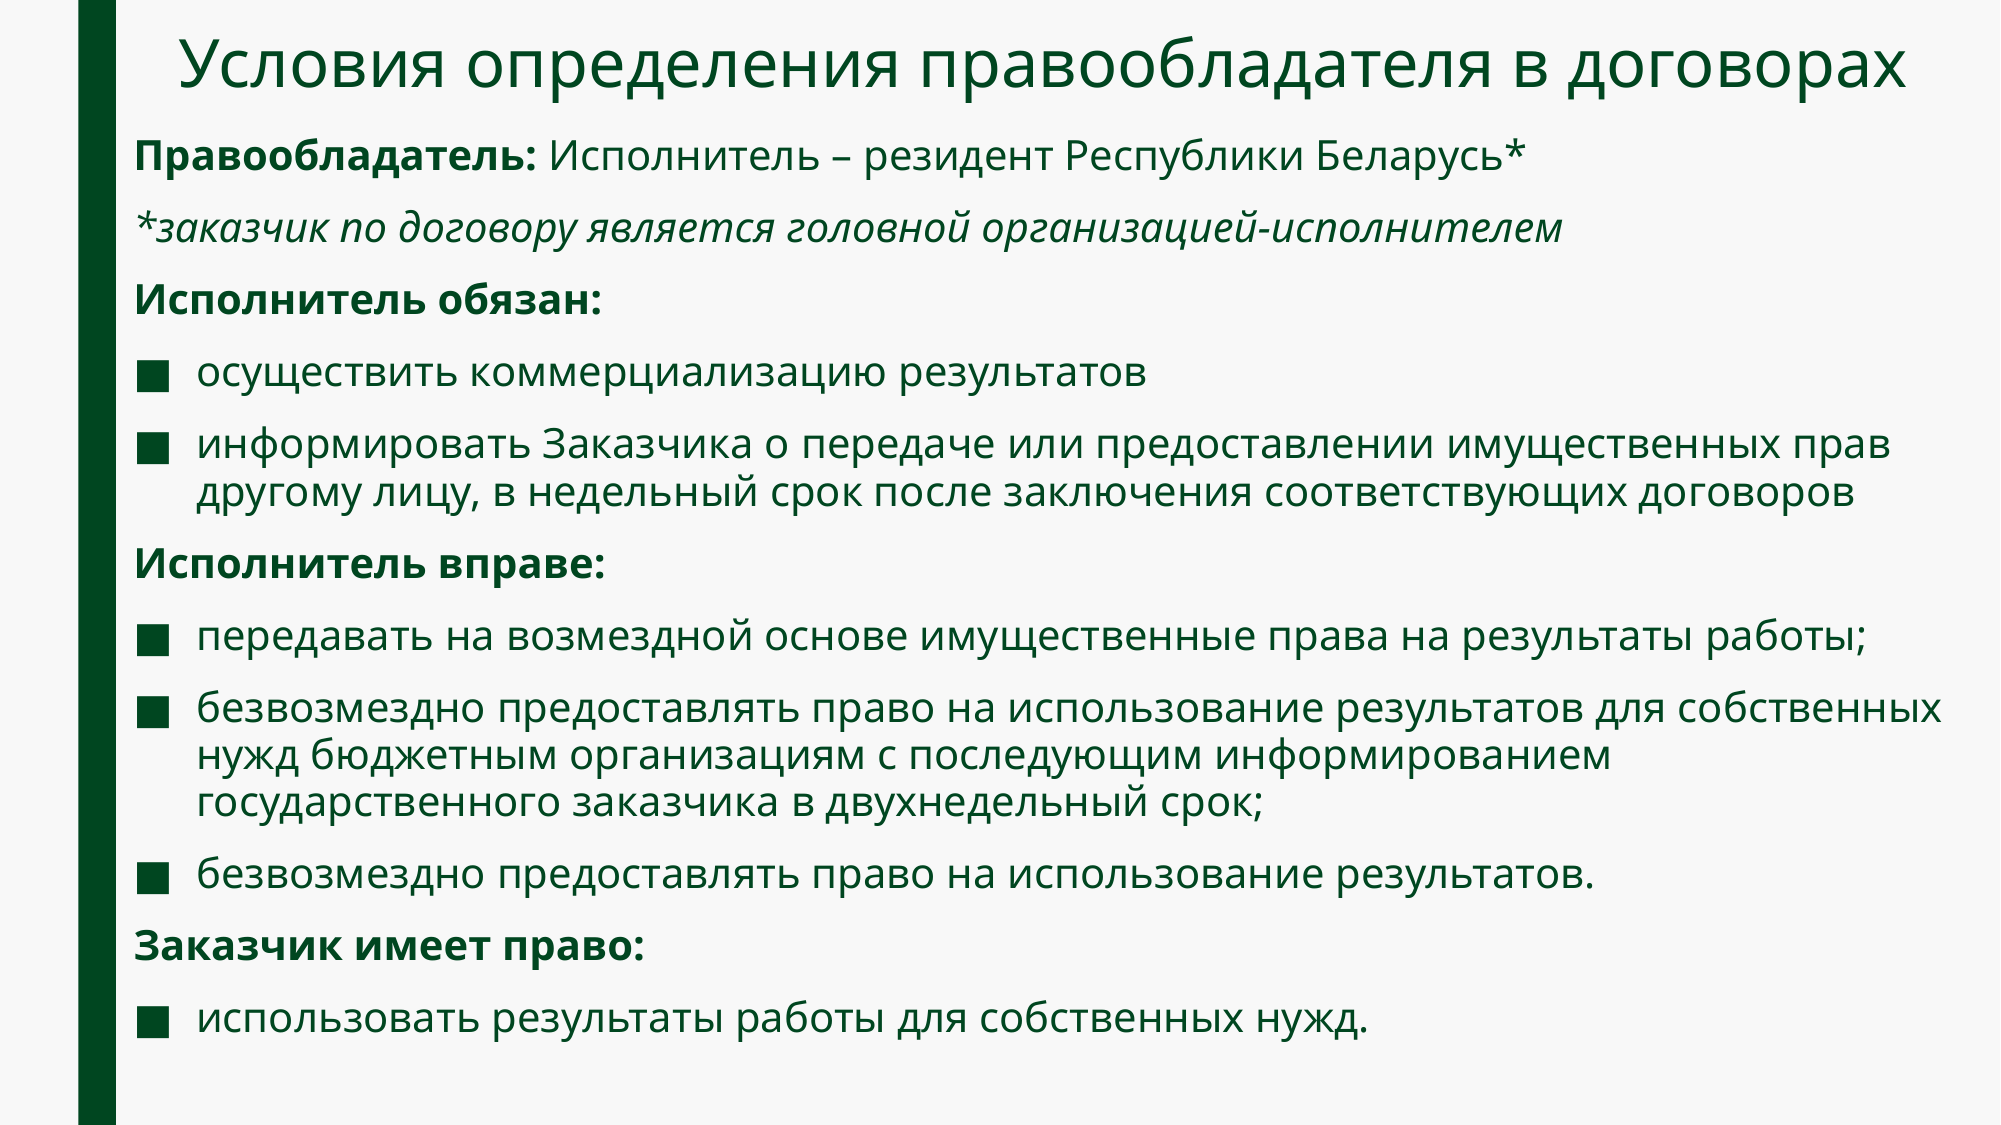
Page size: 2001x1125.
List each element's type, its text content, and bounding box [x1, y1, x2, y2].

list Правообладатель: Исполнитель – резидент Республики Беларусь* *заказчик по договору является головной организацией-исполнителем Исполнитель обязан: осуществить коммерциализацию результатов информировать Заказчика о передаче или предоставлении имущественных прав другому лицу, в недельный срок после заключения соответствующих договоров Исполнитель вправе: передавать на возмездной основе имущественные права на результаты работы; безвозмездно предоставлять право на использование результатов для собственных нужд бюджетным организациям с последующим информированием государственного заказчика в двухнедельный срок; безвозмездно предоставлять право на использование результатов. Заказчик имеет право: использовать результаты работы для собственных нужд. [118, 125, 1982, 1125]
title Условия определения правообладателя в договорах [118, 23, 1971, 125]
